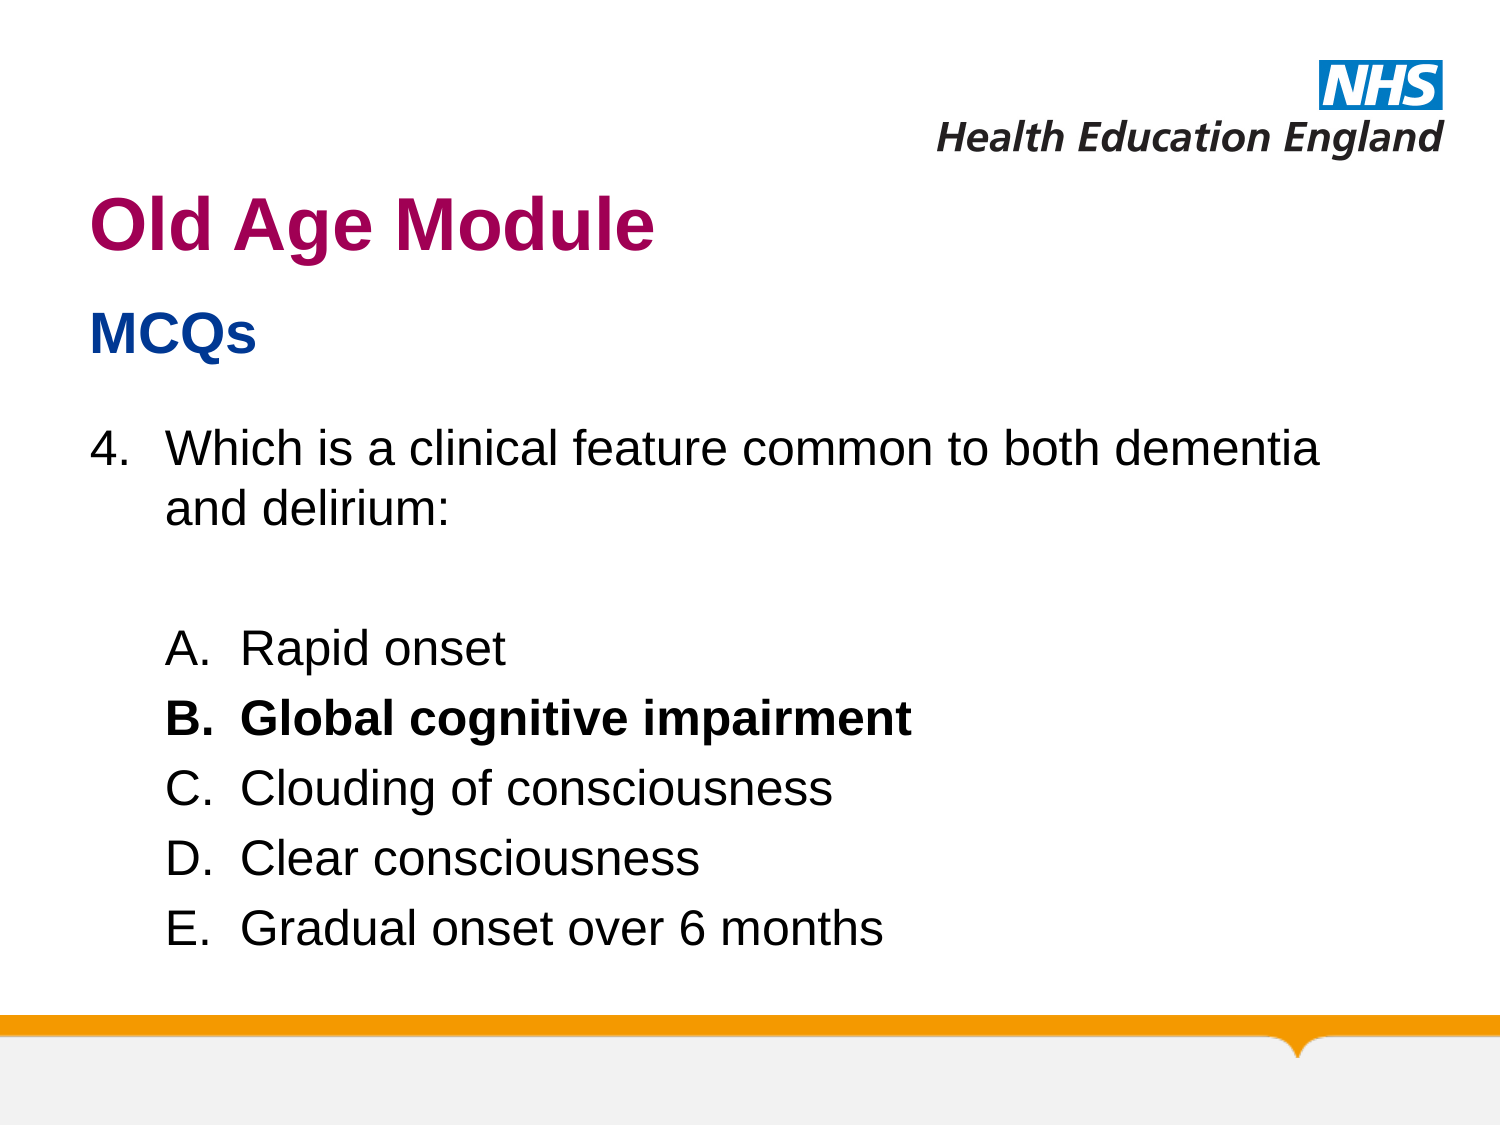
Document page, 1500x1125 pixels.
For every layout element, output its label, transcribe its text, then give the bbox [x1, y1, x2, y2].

picture [936, 59, 1445, 161]
title Old Age Module [75, 168, 1361, 280]
list Which is a clinical feature common to both dementia and delirium: Rapid onset Global cognitive impairment Clouding of consciousness Clear consciousness Gradual onset over 6 months [75, 407, 1361, 811]
subtitle MCQs [75, 288, 1361, 384]
